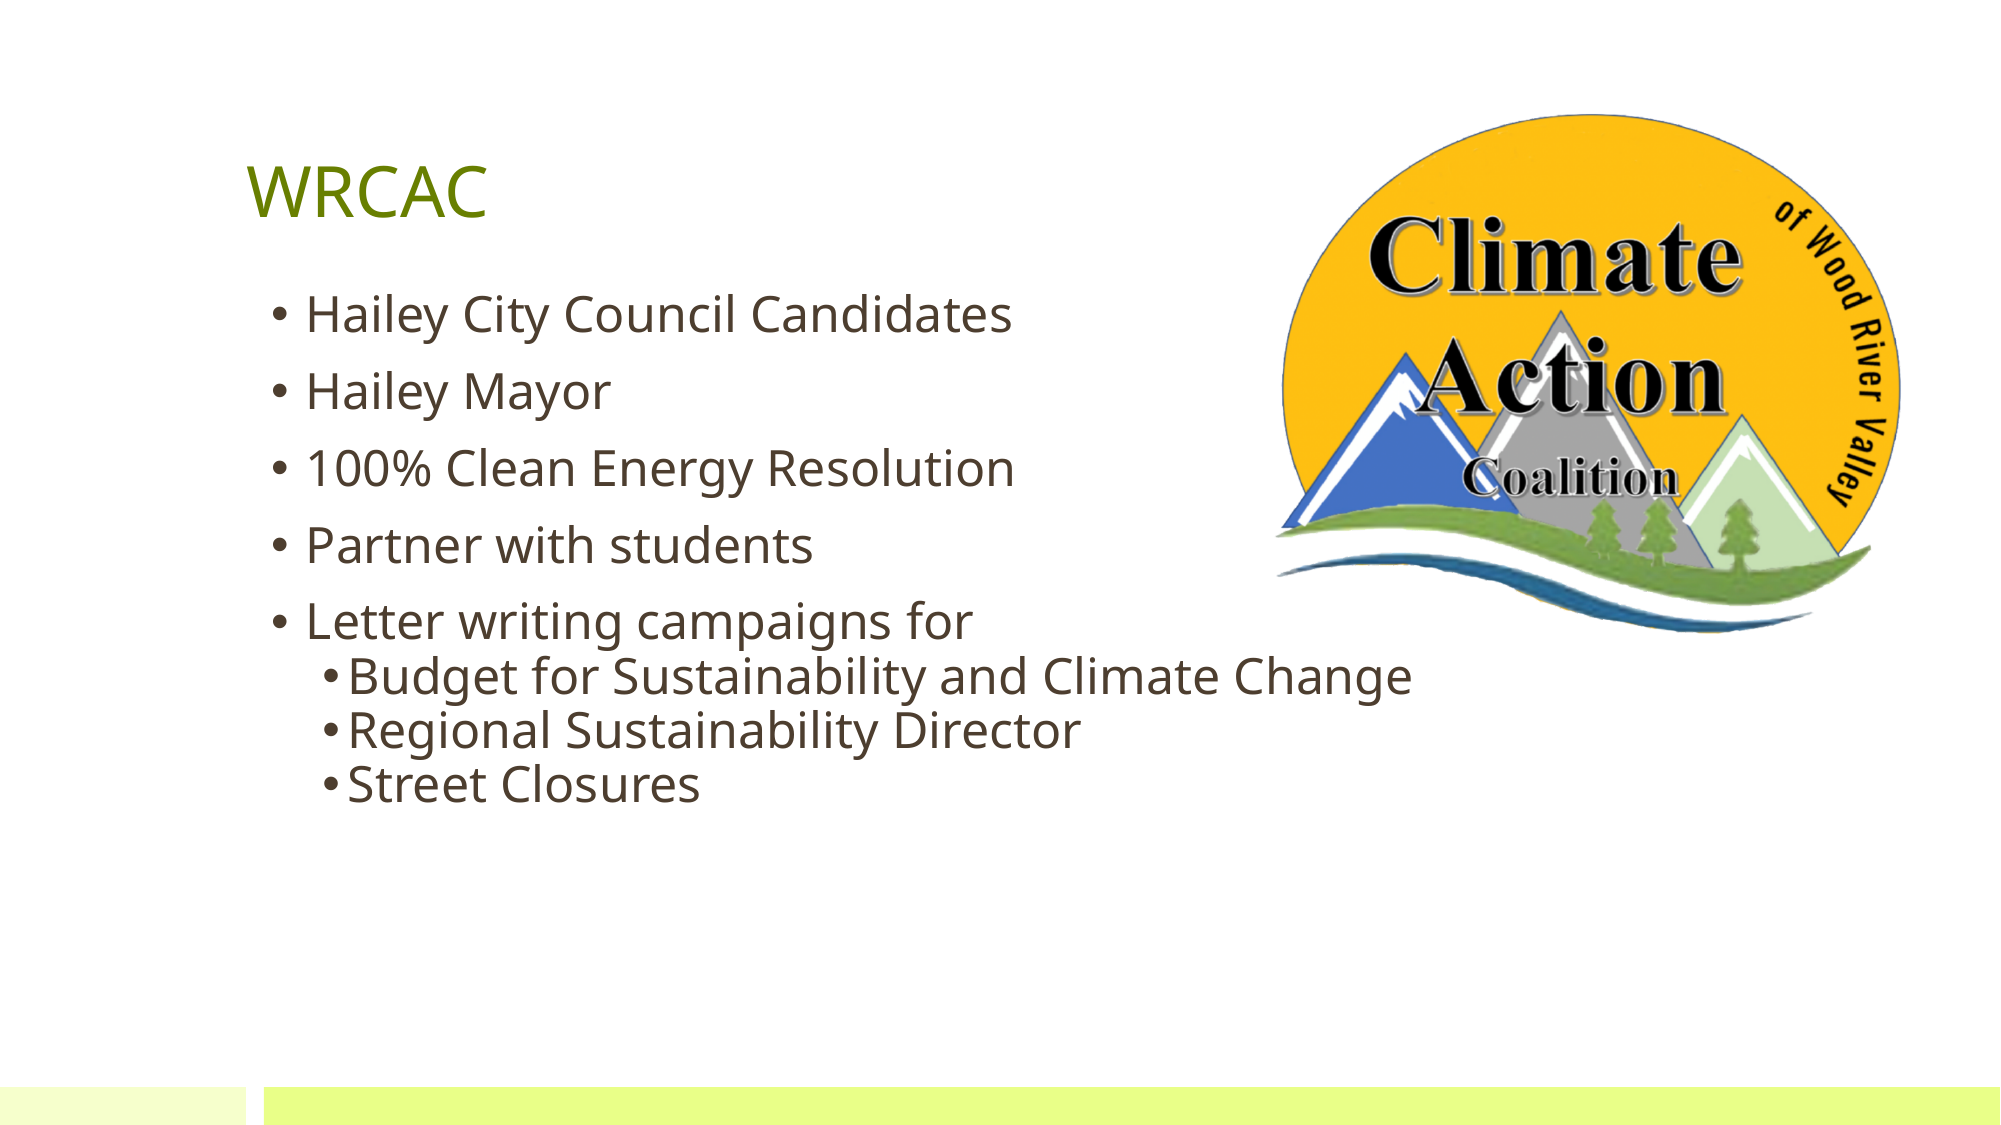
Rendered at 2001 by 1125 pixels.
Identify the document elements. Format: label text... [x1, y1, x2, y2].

title WRCAC [231, 45, 1769, 240]
picture [1268, 99, 1909, 639]
text_box Hailey City Council Candidates Hailey Mayor 100% Clean Energy Resolution Partner with students Letter writing campaigns for Budget for Sustainability and Climate Change Regional Sustainability Director Street Closures [256, 281, 1794, 1040]
